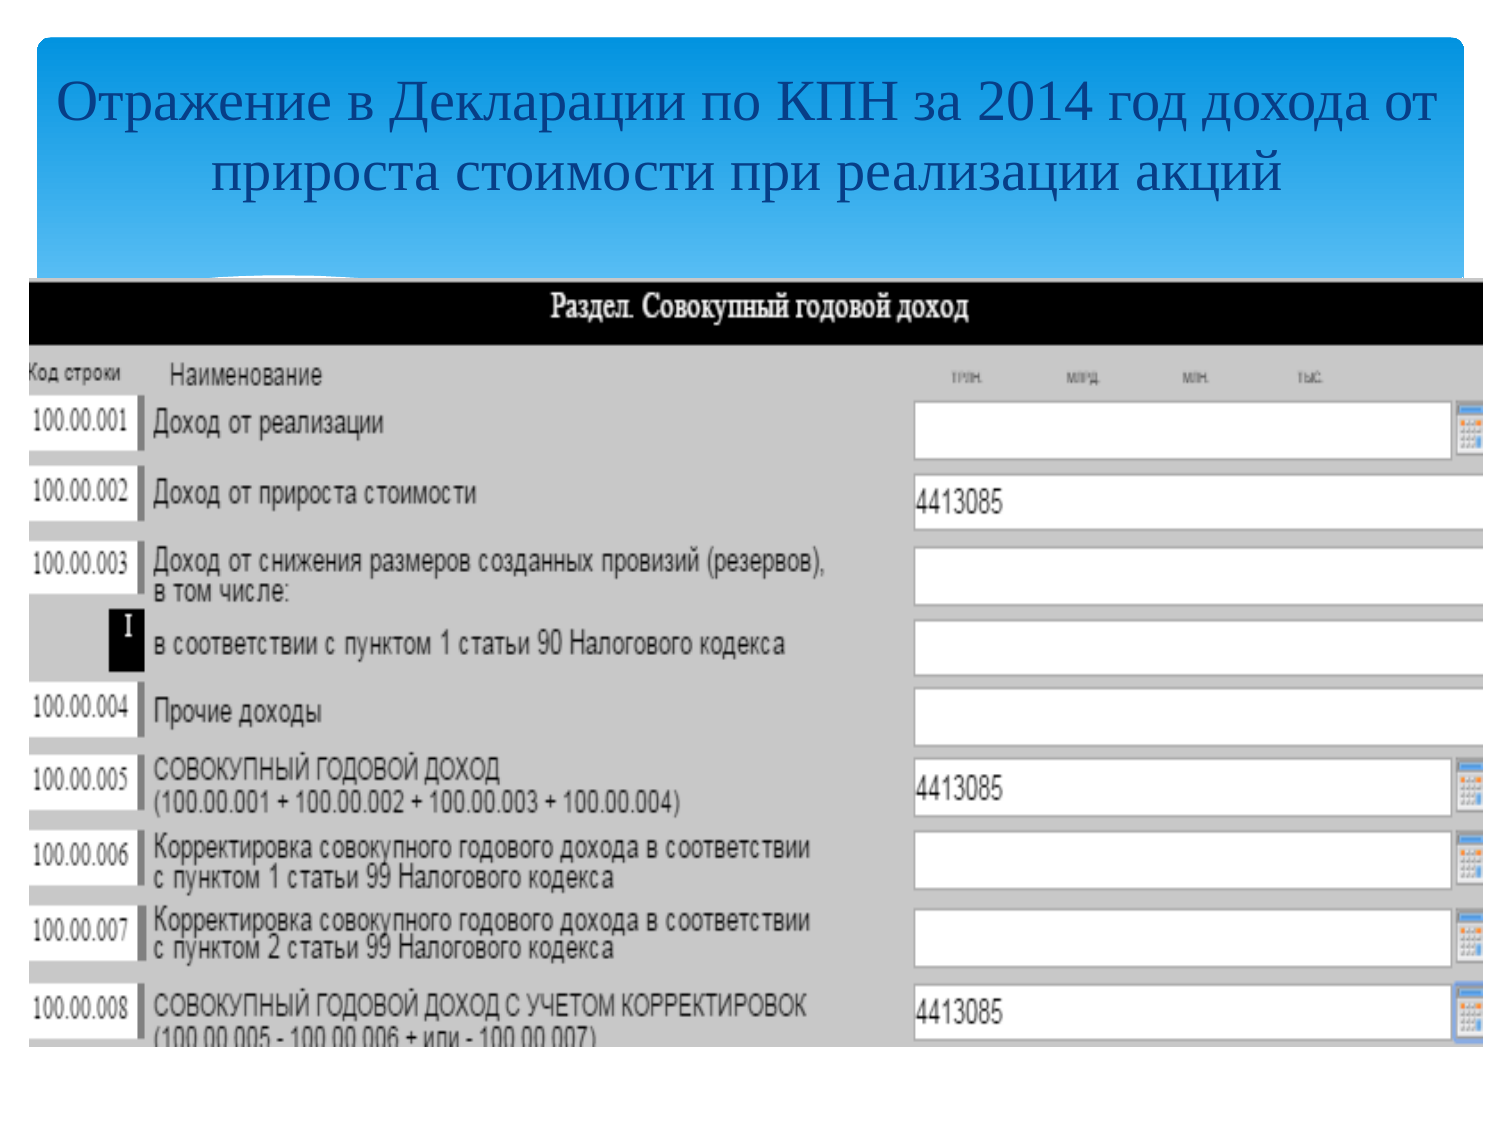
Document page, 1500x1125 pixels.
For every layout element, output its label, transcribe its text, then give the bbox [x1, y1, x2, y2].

list Отражение в Декларации по КПН за 2014 год дохода от прироста стоимости при реализации акций [29, 54, 1459, 278]
picture [29, 278, 1483, 1047]
